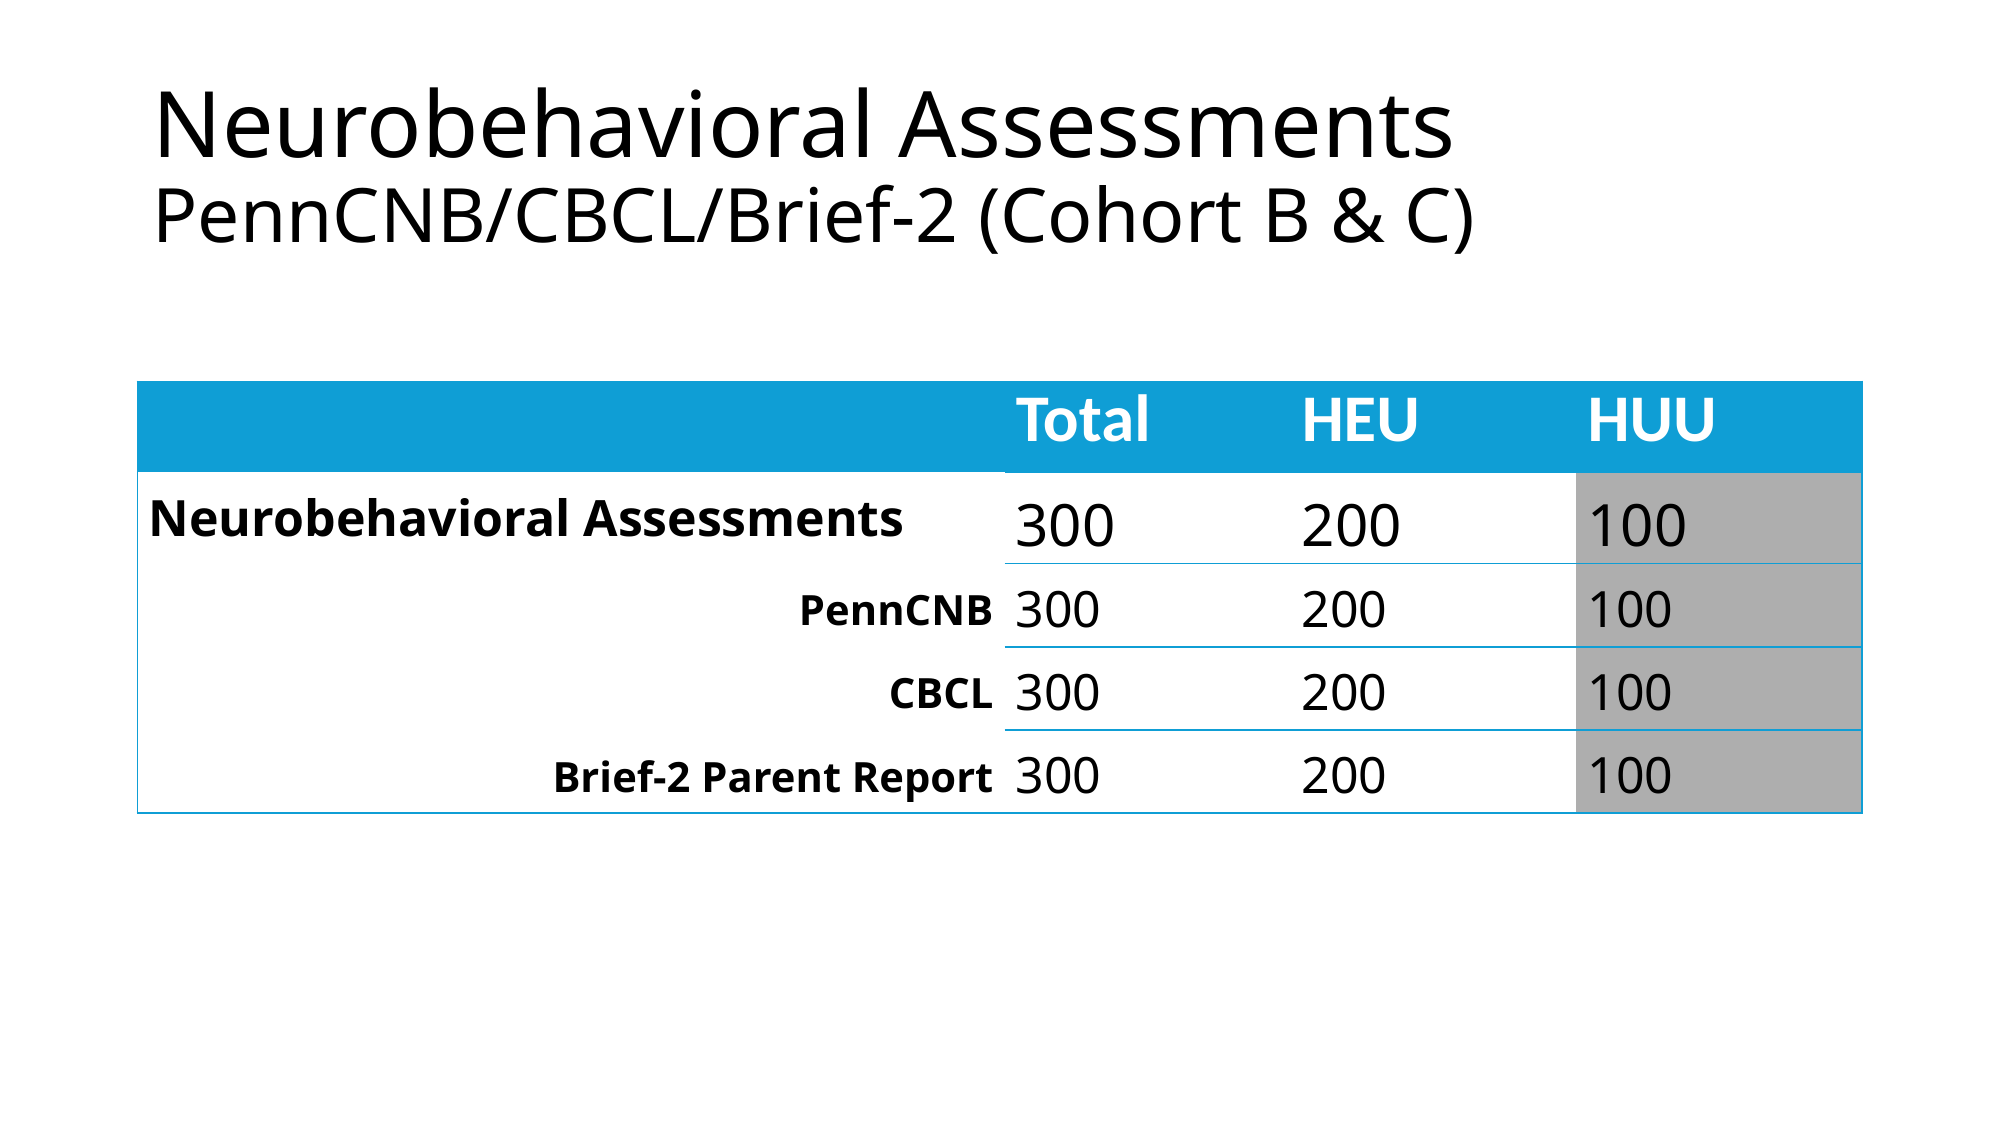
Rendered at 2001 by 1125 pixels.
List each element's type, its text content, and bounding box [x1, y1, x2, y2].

table_header HEU [1291, 382, 1576, 471]
table_cell PennCNB [138, 563, 1005, 647]
title Neurobehavioral Assessments PennCNB/CBCL/Brief-2 (Cohort B & C) [137, 59, 1863, 278]
table_cell 200 [1291, 473, 1576, 563]
table_header HUU [1576, 382, 1861, 471]
table_cell Brief-2 Parent Report [138, 730, 1005, 812]
table_cell 200 [1291, 648, 1576, 729]
table_cell 100 [1576, 473, 1861, 563]
table_header [138, 382, 1005, 472]
table_cell 300 [1005, 564, 1291, 646]
table_cell 300 [1005, 731, 1291, 812]
table_cell 300 [1005, 473, 1291, 563]
table_cell 100 [1576, 564, 1861, 646]
table_header Total [1005, 382, 1291, 471]
table_cell Neurobehavioral Assessments [138, 472, 1005, 563]
table_cell 300 [1005, 648, 1291, 729]
table_cell 200 [1291, 564, 1576, 646]
table_cell 100 [1576, 648, 1861, 729]
table_cell CBCL [138, 647, 1005, 730]
table_cell 100 [1576, 731, 1861, 812]
table_cell 200 [1291, 731, 1576, 812]
